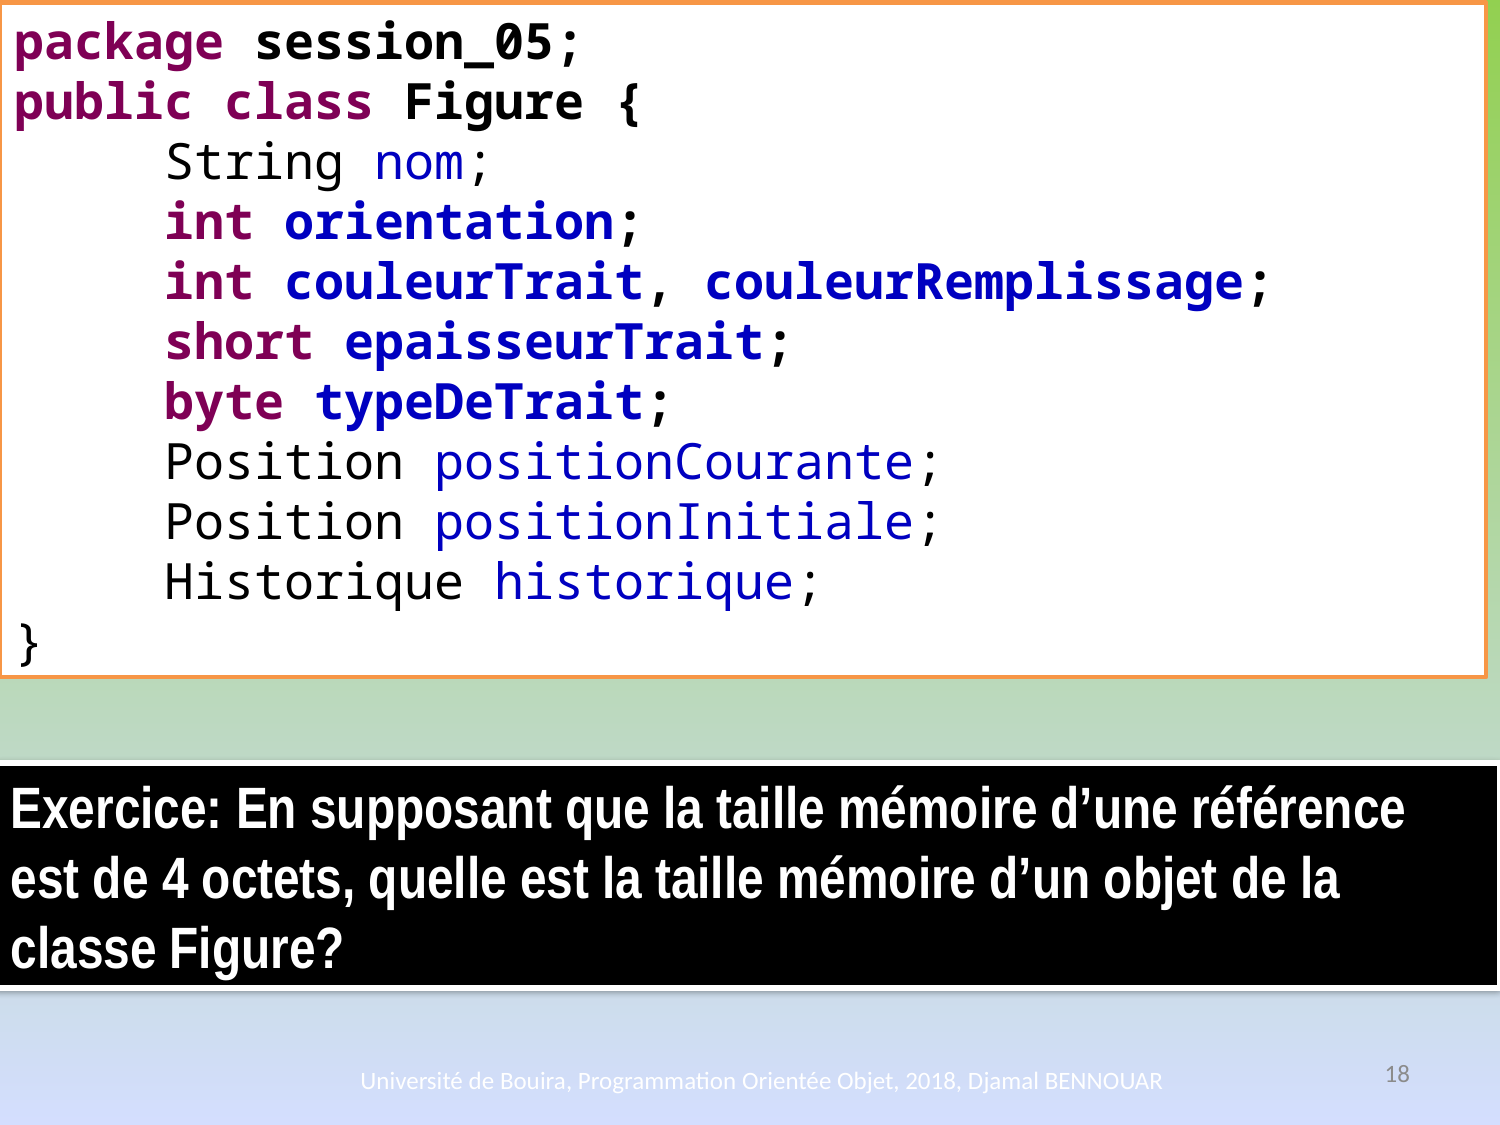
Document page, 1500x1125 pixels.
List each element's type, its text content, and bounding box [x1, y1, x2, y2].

text_box package session_05; public class Figure { String nom; int orientation; int couleurTrait, couleurRemplissage; short epaisseurTrait; byte typeDeTrait; Position positionCourante; Position positionInitiale; Historique historique; } [0, 0, 1488, 679]
slide_number 18 [1074, 1042, 1425, 1103]
text_box Exercice: En supposant que la taille mémoire d’une référence est de 4 octets, quelle est la taille mémoire d’un objet de la classe Figure? [0, 760, 1500, 991]
footer Université de Bouira, Programmation Orientée Objet, 2018, Djamal BENNOUAR [162, 1050, 1363, 1110]
